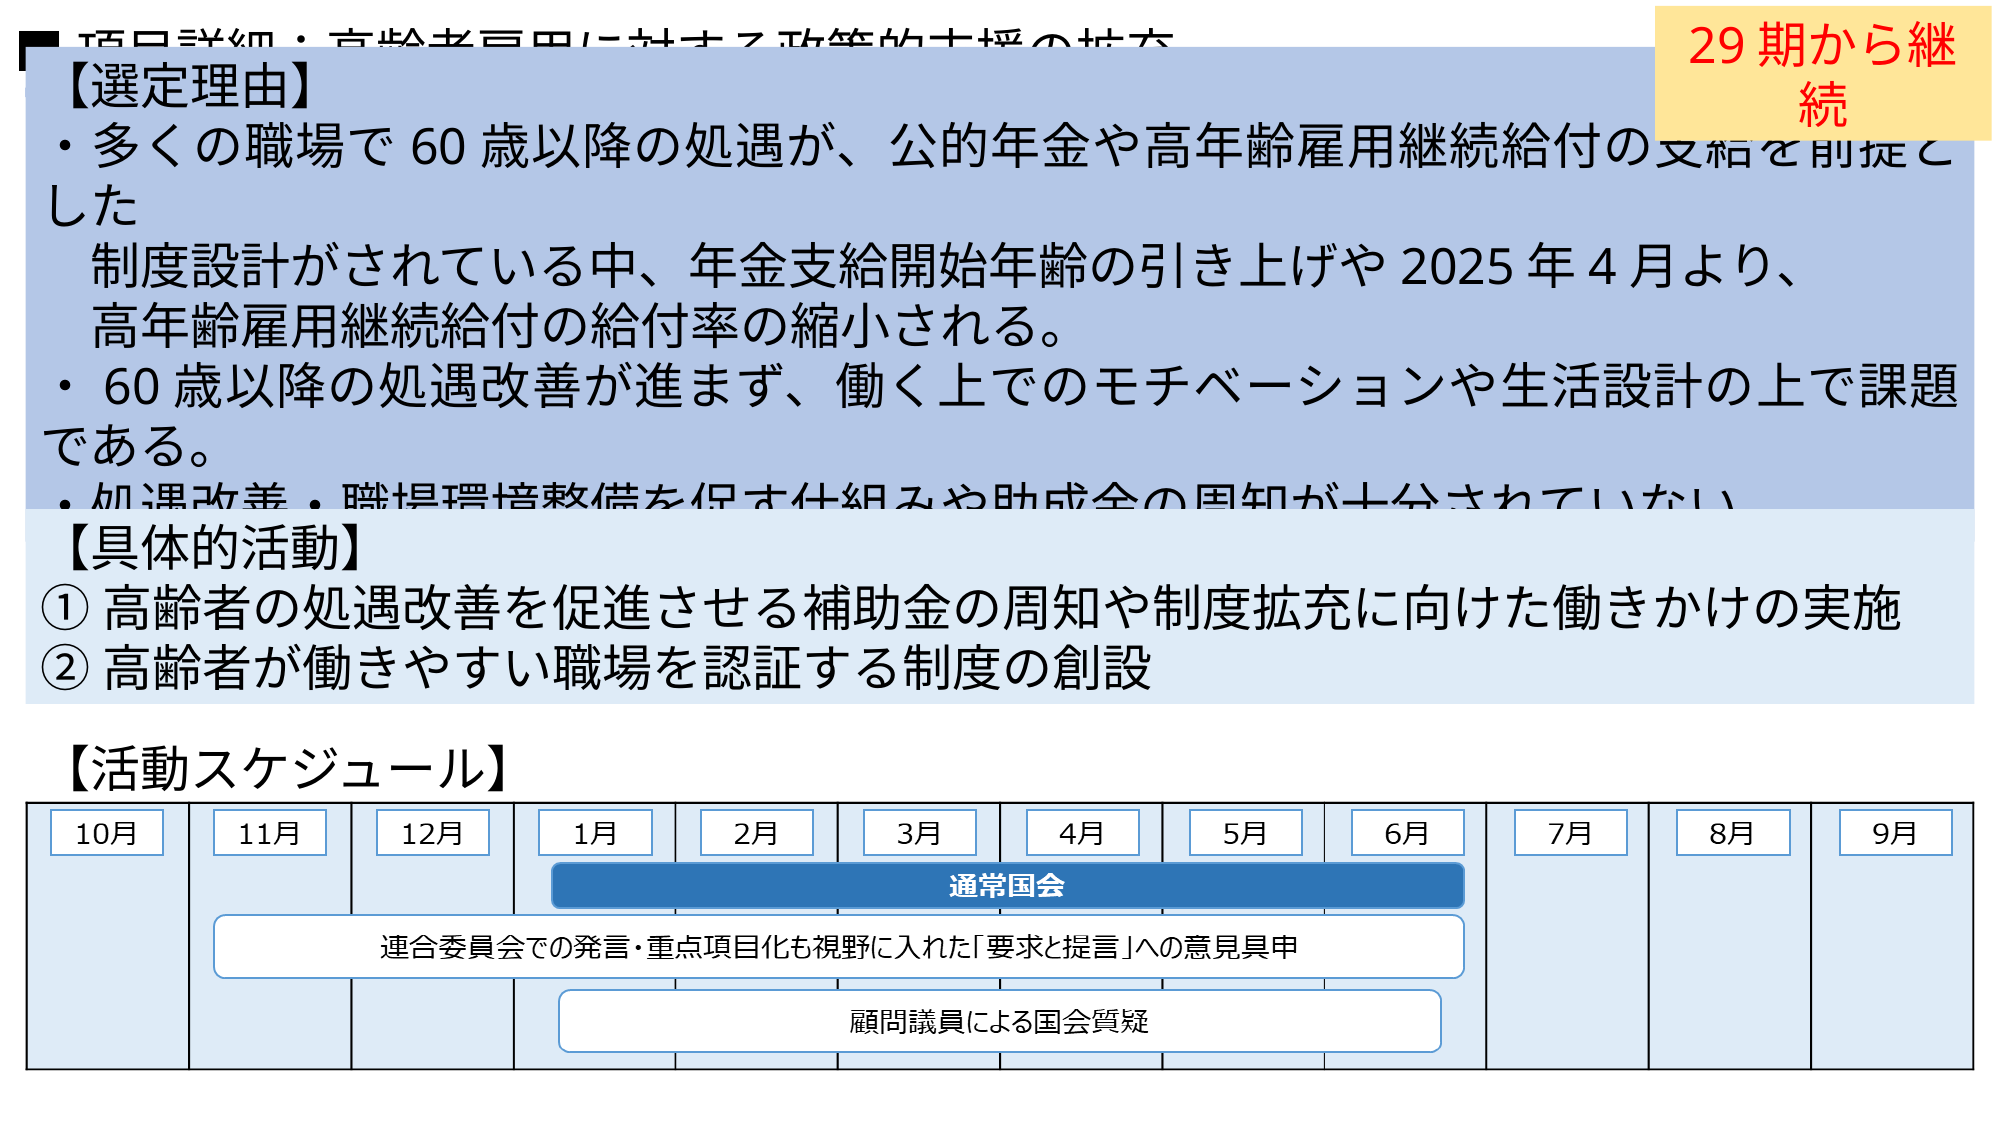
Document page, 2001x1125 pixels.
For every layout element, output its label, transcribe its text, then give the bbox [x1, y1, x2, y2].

text_box 【具体的活動】 ①高齢者の処遇改善を促進させる補助金の周知や制度拡充に向けた働きかけの実施 ②高齢者が働きやすい職場を認証する制度の創設 [25, 509, 1975, 704]
text_box 【選定理由】 ・多くの職場で60歳以降の処遇が、公的年金や高年齢雇用継続給付の支給を前提とした 制度設計がされている中、年金支給開始年齢の引き上げや2025年4月より、 高年齢雇用継続給付の給付率の縮小される。 ・60歳以降の処遇改善が進まず、働く上でのモチベーションや生活設計の上で課題である。 ・処遇改善・職場環境整備を促す仕組みや助成金の周知が十分されていない。 [25, 46, 1975, 509]
text_box 29期から継続 [1655, 5, 1992, 141]
text_box 【活動スケジュール】 [25, 729, 1975, 801]
picture [25, 801, 1975, 1071]
text_box ■項目詳細：高齢者雇用に対する政策的支援の拡充 [0, 12, 1655, 88]
